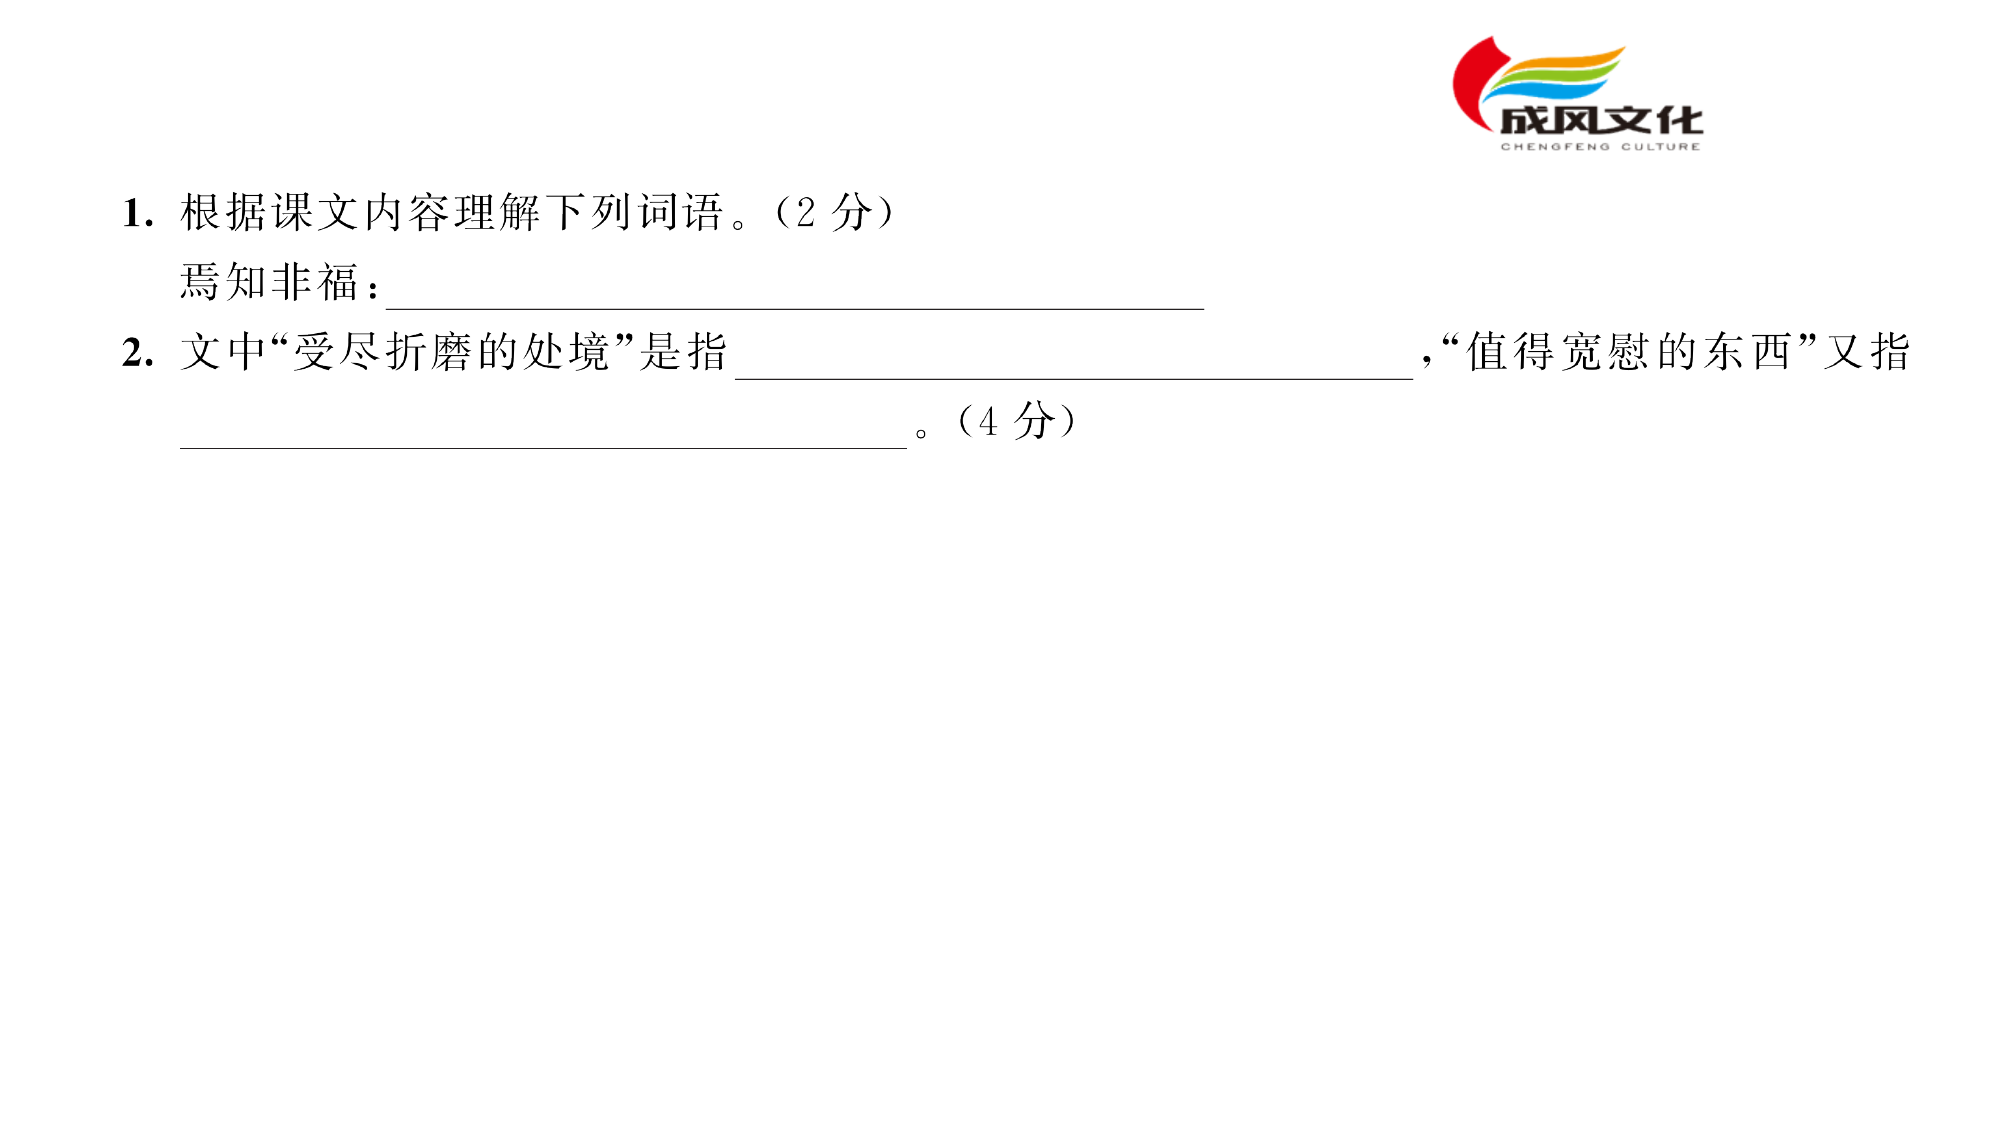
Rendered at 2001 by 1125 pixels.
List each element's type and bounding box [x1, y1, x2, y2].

picture [118, 30, 2000, 456]
